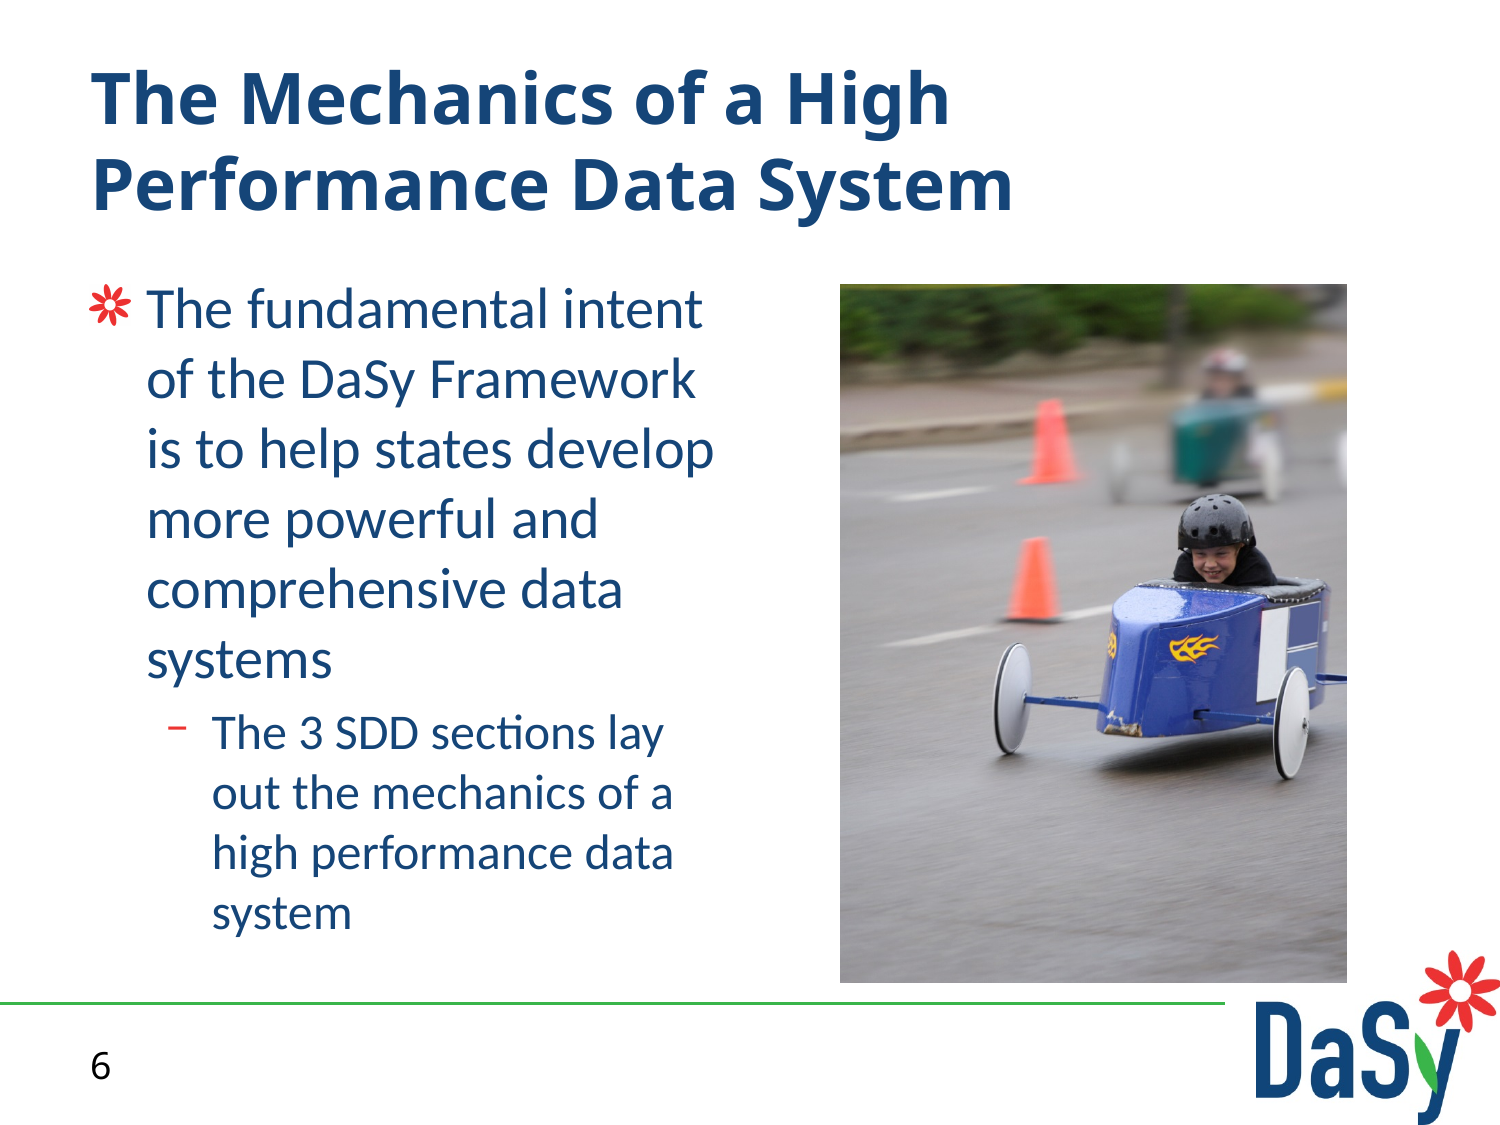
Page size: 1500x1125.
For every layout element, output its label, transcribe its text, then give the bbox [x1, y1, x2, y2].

picture [89, 284, 131, 326]
title The Mechanics of a High Performance Data System [75, 45, 1425, 233]
list The fundamental intent of the DaSy Framework is to help states develop more powerful and comprehensive data systems The 3 SDD sections lay out the mechanics of a high performance data system [75, 262, 738, 1005]
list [840, 284, 1347, 983]
picture [1256, 950, 1500, 1125]
